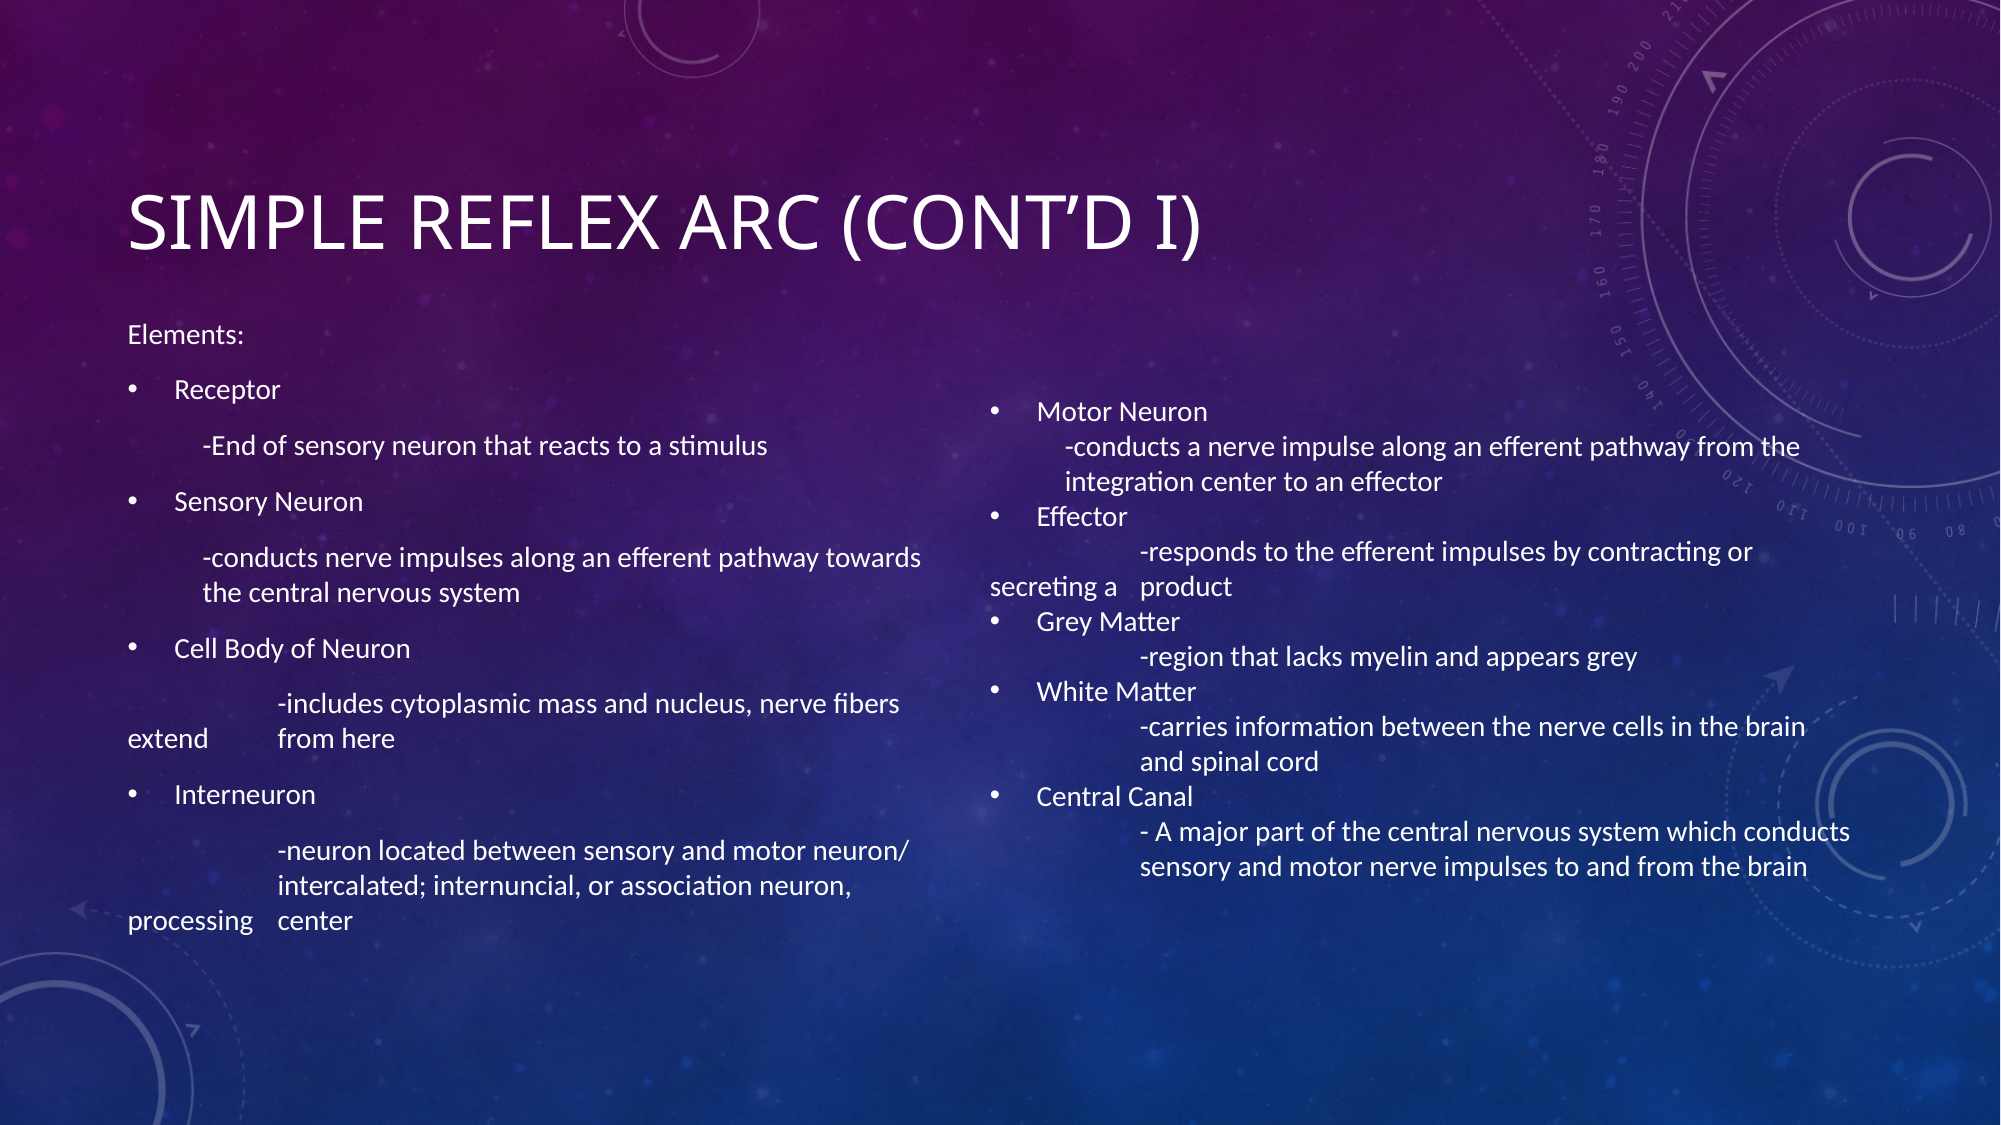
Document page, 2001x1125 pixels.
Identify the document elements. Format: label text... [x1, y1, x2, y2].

picture [0, 0, 2001, 1125]
title Simple reflex arc (cont’d I) [112, 99, 1775, 339]
text_box Motor Neuron -conducts a nerve impulse along an efferent pathway from the integration center to an effector Effector -responds to the efferent impulses by contracting or secreting a product Grey Matter -region that lacks myelin and appears grey White Matter -carries information between the nerve cells in the brain and spinal cord Central Canal - A major part of the central nervous system which conducts sensory and motor nerve impulses to and from the brain [975, 385, 1870, 890]
list Elements: Receptor -End of sensory neuron that reacts to a stimulus Sensory Neuron -conducts nerve impulses along an efferent pathway towards the central nervous system Cell Body of Neuron -includes cytoplasmic mass and nucleus, nerve fibers extend from here Interneuron -neuron located between sensory and motor neuron/ intercalated; internuncial, or association neuron, processing center [112, 276, 941, 975]
